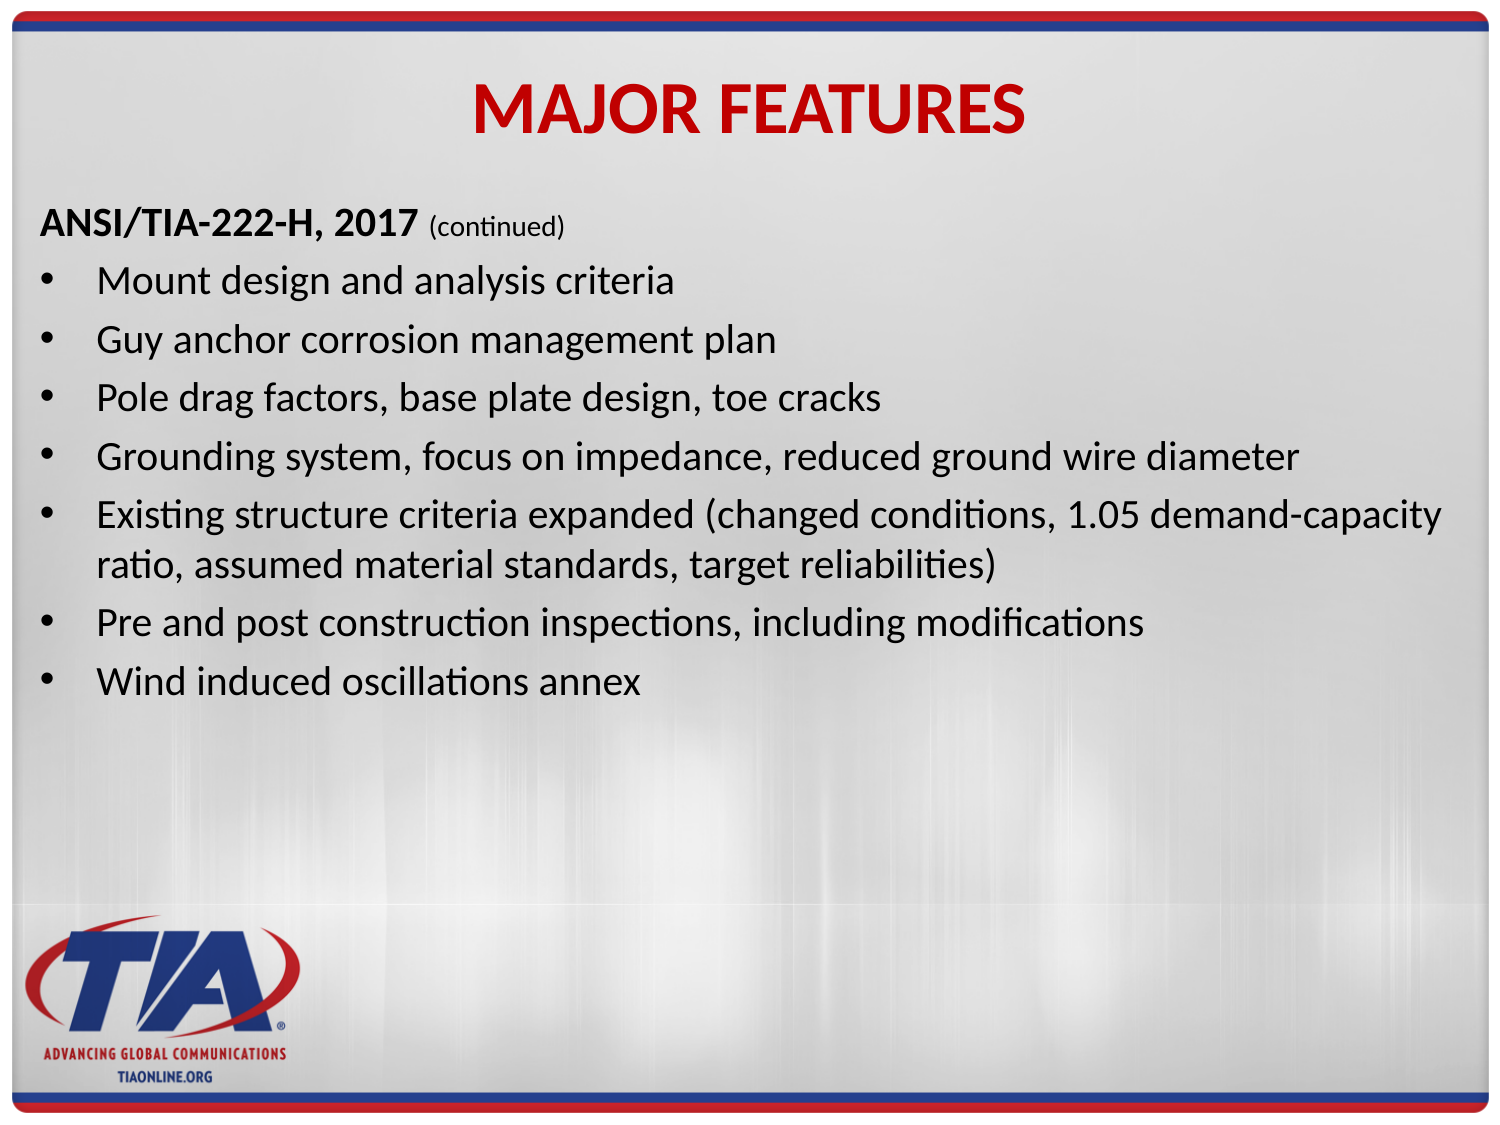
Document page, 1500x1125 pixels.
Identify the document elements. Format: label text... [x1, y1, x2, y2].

title MAJOR FEATURES [24, 45, 1475, 163]
list ANSI/TIA-222-H, 2017 (continued) Mount design and analysis criteria Guy anchor corrosion management plan Pole drag factors, base plate design, toe cracks Grounding system, focus on impedance, reduced ground wire diameter Existing structure criteria expanded (changed conditions, 1.05 demand-capacity ratio, assumed material standards, target reliabilities) Pre and post construction inspections, including modifications Wind induced oscillations annex [24, 187, 1475, 900]
picture [0, 0, 1500, 1125]
